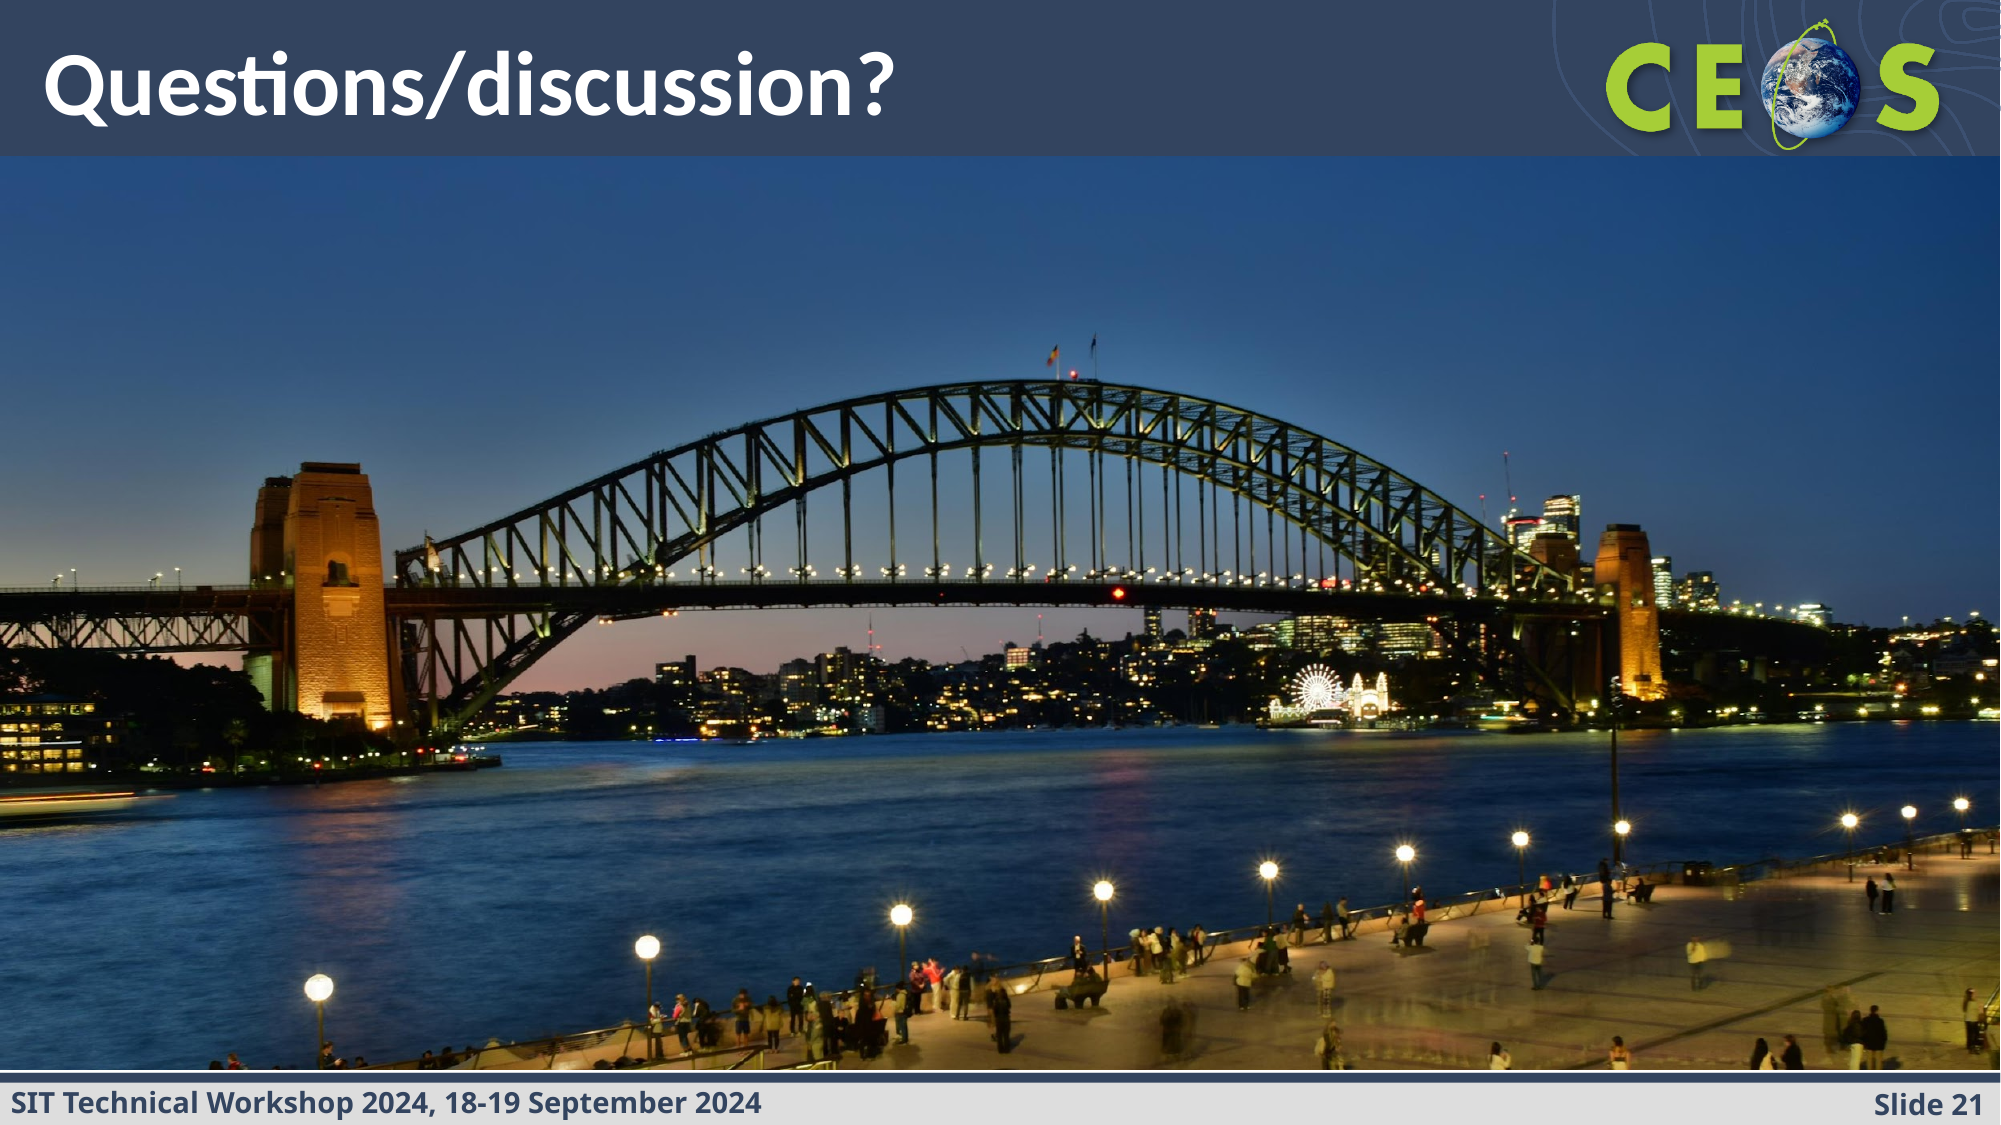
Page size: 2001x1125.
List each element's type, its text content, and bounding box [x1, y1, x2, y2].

picture [0, 156, 2000, 1071]
picture [1606, 18, 1939, 150]
title Questions/discussion? [28, 28, 1569, 155]
